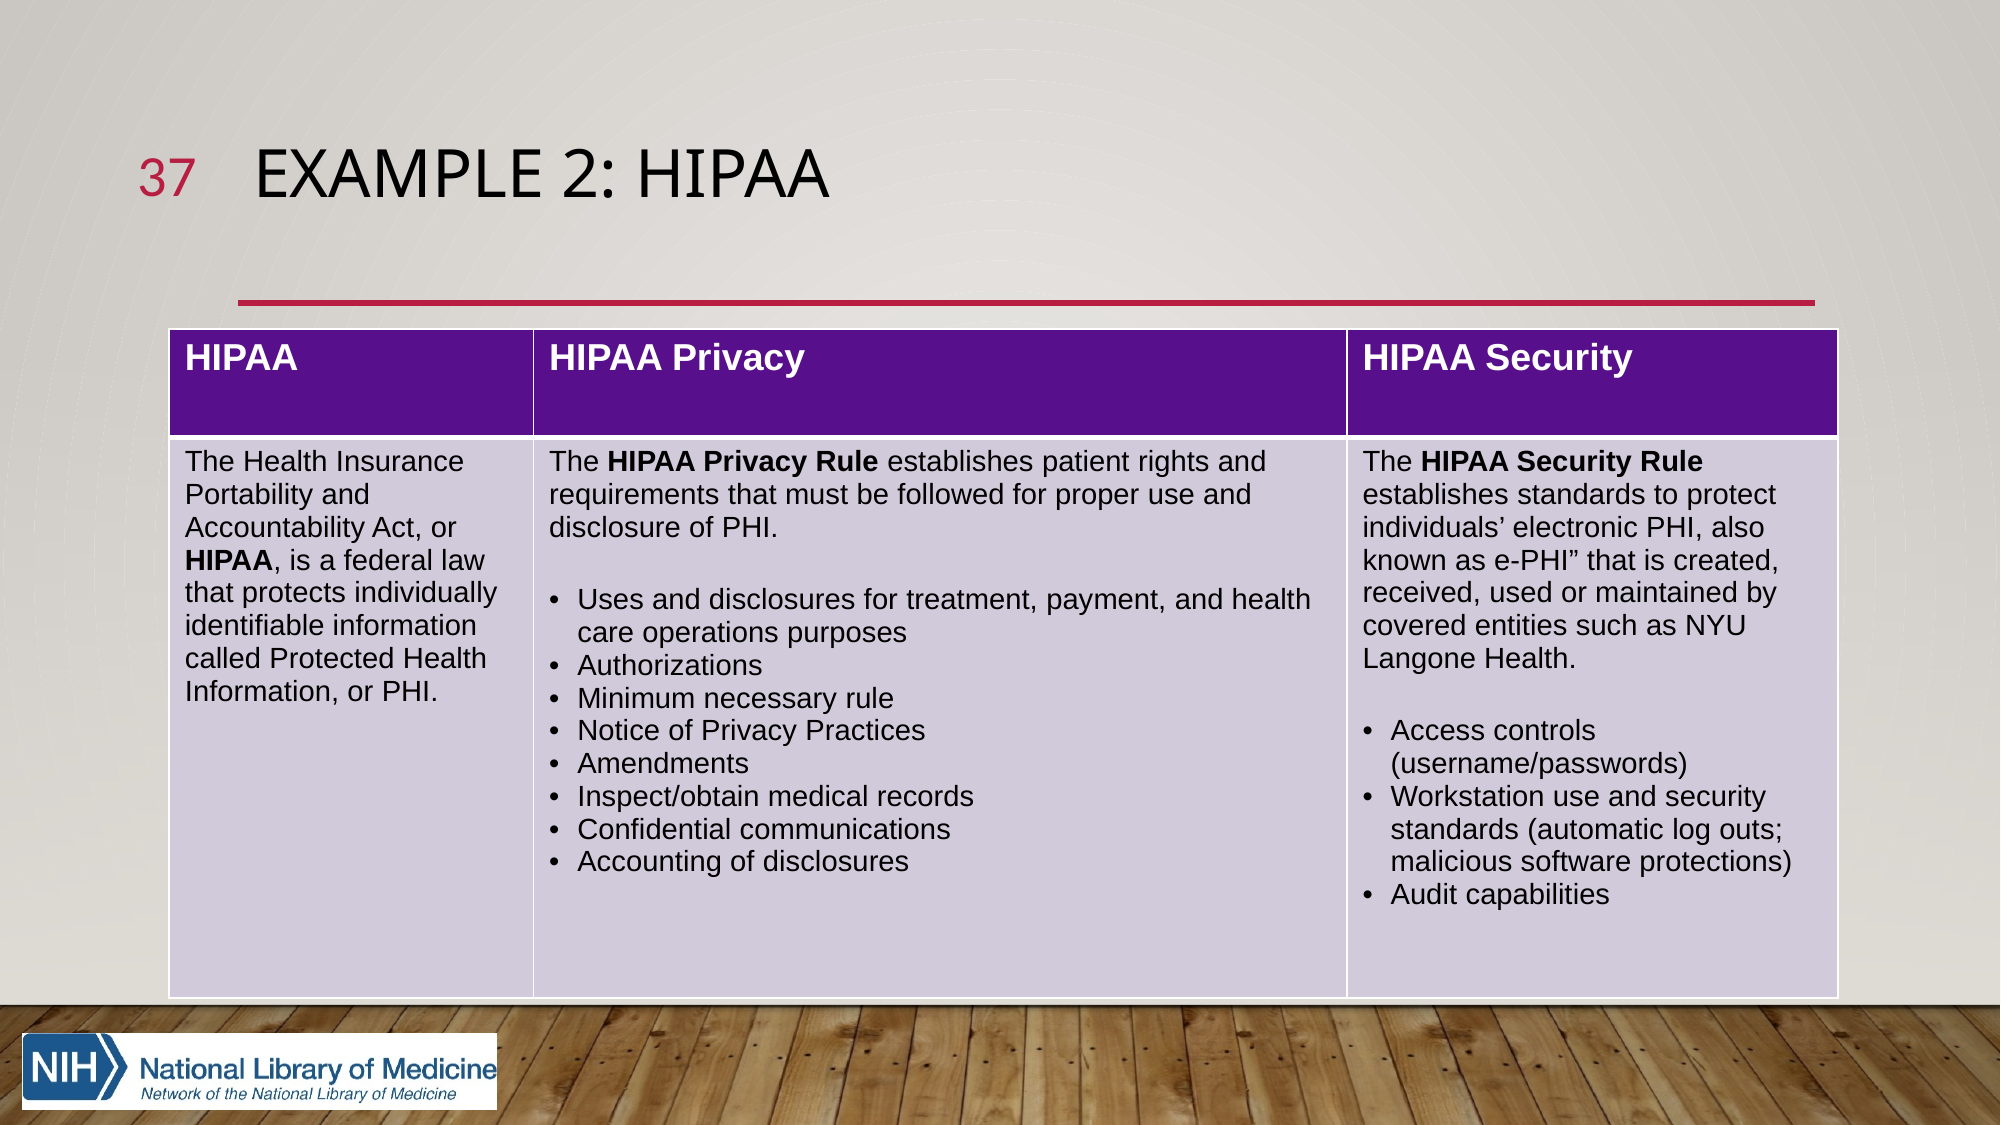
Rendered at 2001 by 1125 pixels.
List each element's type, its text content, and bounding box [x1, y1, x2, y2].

picture [0, 1005, 2000, 1125]
title Example 2: HIPAA [238, 131, 1814, 305]
table_cell The HIPAA Privacy Rule establishes patient rights and requirements that must be followed for proper use and disclosure of PHI. Uses and disclosures for treatment, payment, and health care operations purposes Authorizations Minimum necessary rule Notice of Privacy Practices Amendments Inspect/obtain medical records Confidential communications Accounting of disclosures [534, 440, 1346, 997]
slide_number 37 [78, 131, 212, 214]
table_header HIPAA Security [1348, 330, 1837, 435]
table_header HIPAA Privacy [534, 330, 1346, 435]
table_cell The HIPAA Security Rule establishes standards to protect individuals’ electronic PHI, also known as e-PHI” that is created, received, used or maintained by covered entities such as NYU Langone Health. Access controls (username/passwords) Workstation use and security standards (automatic log outs; malicious software protections) Audit capabilities [1348, 440, 1837, 997]
table_header HIPAA [170, 330, 533, 435]
table_cell The Health Insurance Portability and Accountability Act, or HIPAA, is a federal law that protects individually identifiable information called Protected Health Information, or PHI. [170, 440, 533, 997]
